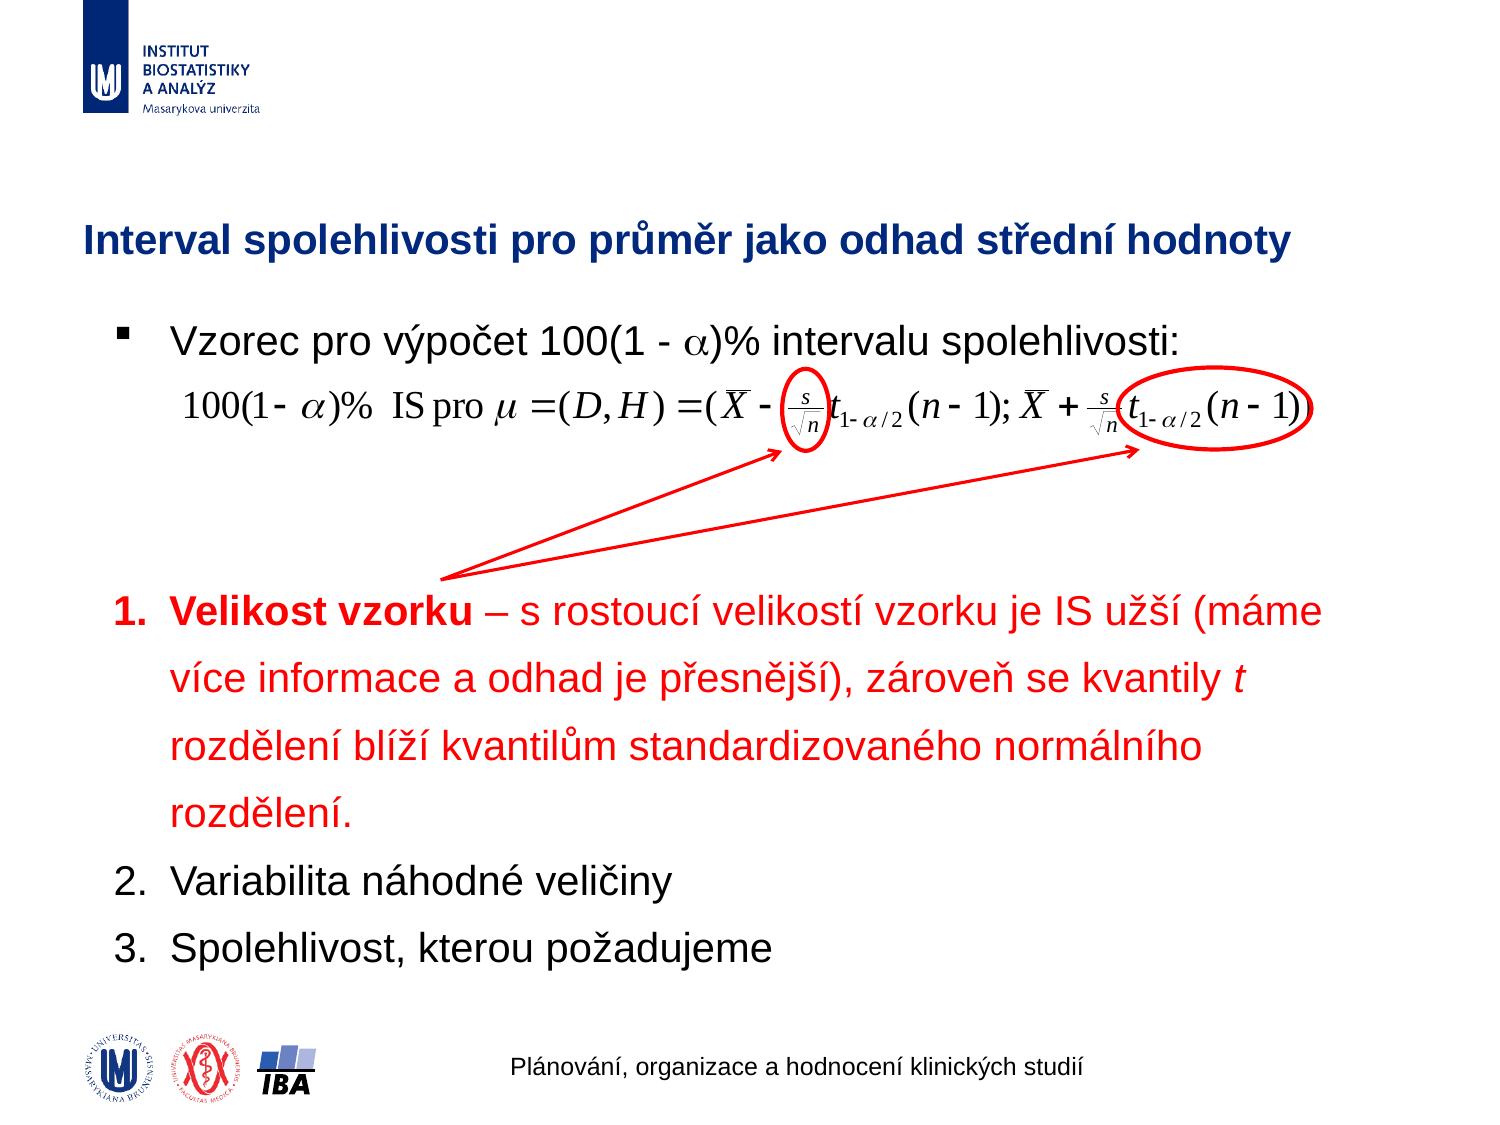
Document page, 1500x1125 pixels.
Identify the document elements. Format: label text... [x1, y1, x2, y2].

picture [83, 0, 384, 120]
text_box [440, 449, 1140, 581]
text_box Vzorec pro výpočet 100(1 - )% intervalu spolehlivosti: Velikost vzorku – s rostoucí velikostí vzorku je IS užší (máme více informace a odhad je přesnější), zároveň se kvantily t rozdělení blíží kvantilům standardizovaného normálního rozdělení. Variabilita náhodné veličiny Spolehlivost, kterou požadujeme [98, 288, 1370, 1074]
title Interval spolehlivosti pro průměr jako odhad střední hodnoty [83, 184, 1411, 291]
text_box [179, 378, 1321, 445]
text_box [1149, 365, 1281, 376]
footer Plánování, organizace a hodnocení klinických studií [330, 1034, 1265, 1097]
picture [83, 1032, 155, 1104]
text_box [789, 366, 822, 376]
picture [171, 1074, 240, 1103]
